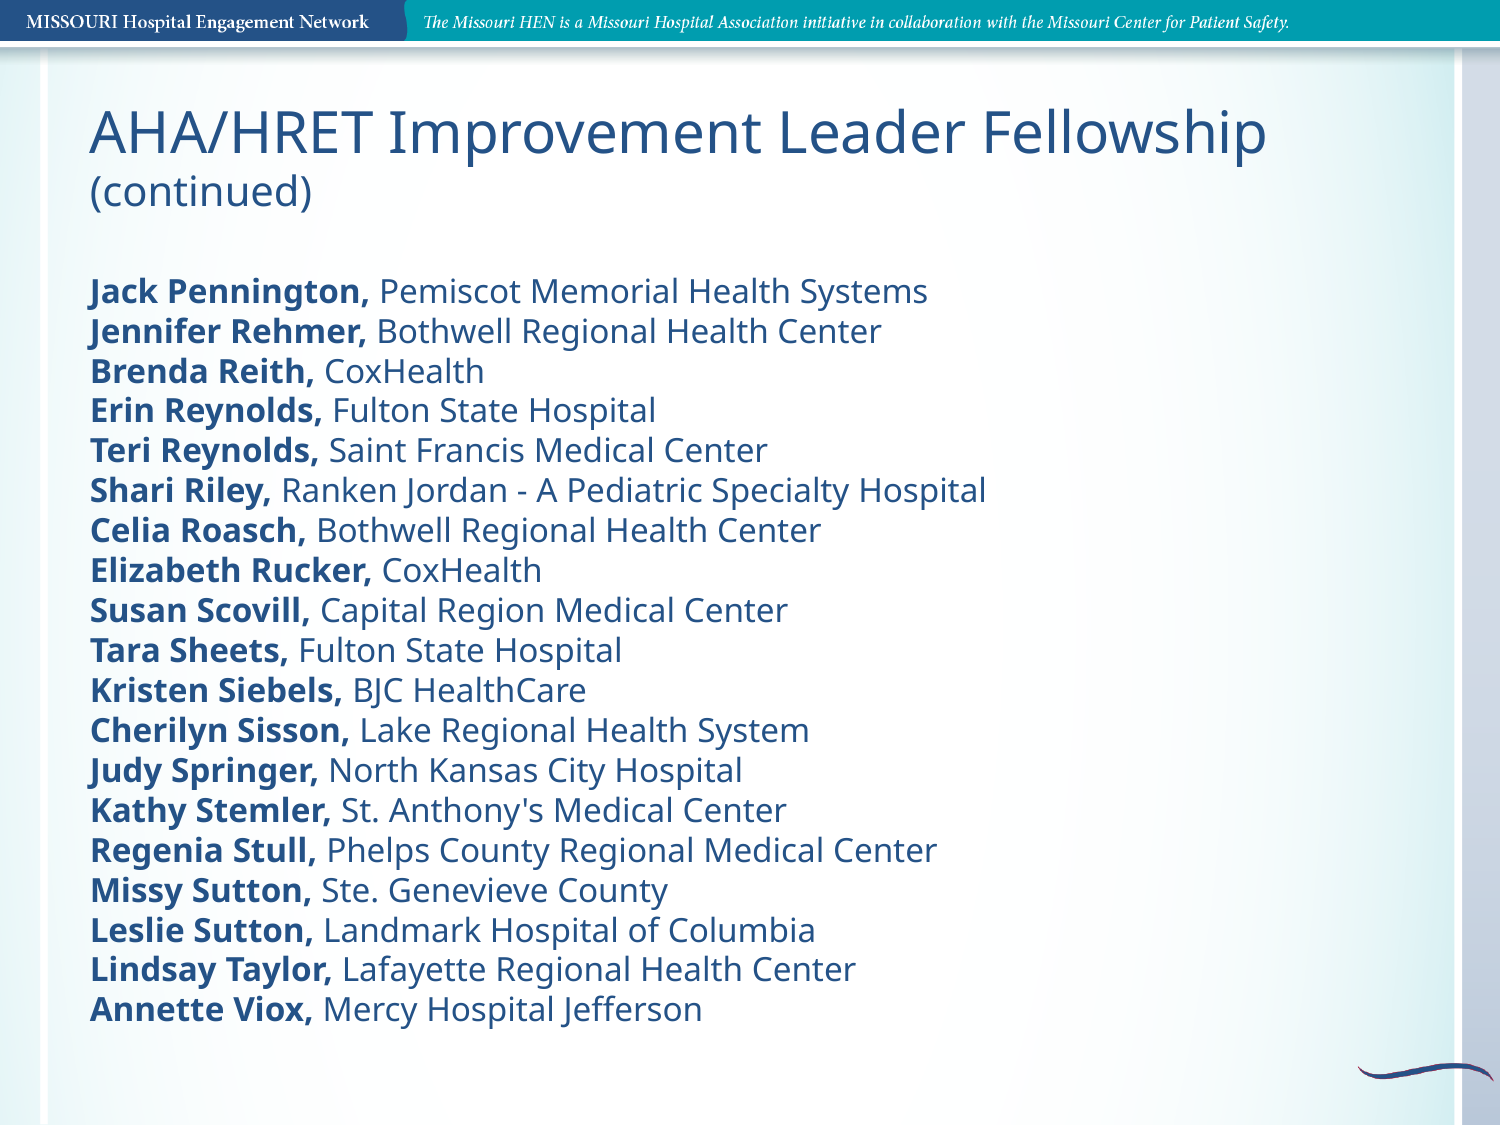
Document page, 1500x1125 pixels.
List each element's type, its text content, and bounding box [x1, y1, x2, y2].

list AHA/HRET Improvement Leader Fellowship (continued) [75, 87, 1425, 238]
picture [0, 0, 1500, 1125]
text_box Jack Pennington, Pemiscot Memorial Health Systems Jennifer Rehmer, Bothwell Regional Health Center Brenda Reith, CoxHealth Erin Reynolds, Fulton State Hospital Teri Reynolds, Saint Francis Medical Center Shari Riley, Ranken Jordan - A Pediatric Specialty Hospital Celia Roasch, Bothwell Regional Health Center Elizabeth Rucker, CoxHealth Susan Scovill, Capital Region Medical Center Tara Sheets, Fulton State Hospital Kristen Siebels, BJC HealthCare Cherilyn Sisson, Lake Regional Health System Judy Springer, North Kansas City Hospital Kathy Stemler, St. Anthony's Medical Center Regenia Stull, Phelps County Regional Medical Center Missy Sutton, Ste. Genevieve County Leslie Sutton, Landmark Hospital of Columbia Lindsay Taylor, Lafayette Regional Health Center Annette Viox, Mercy Hospital Jefferson [74, 262, 1438, 1036]
